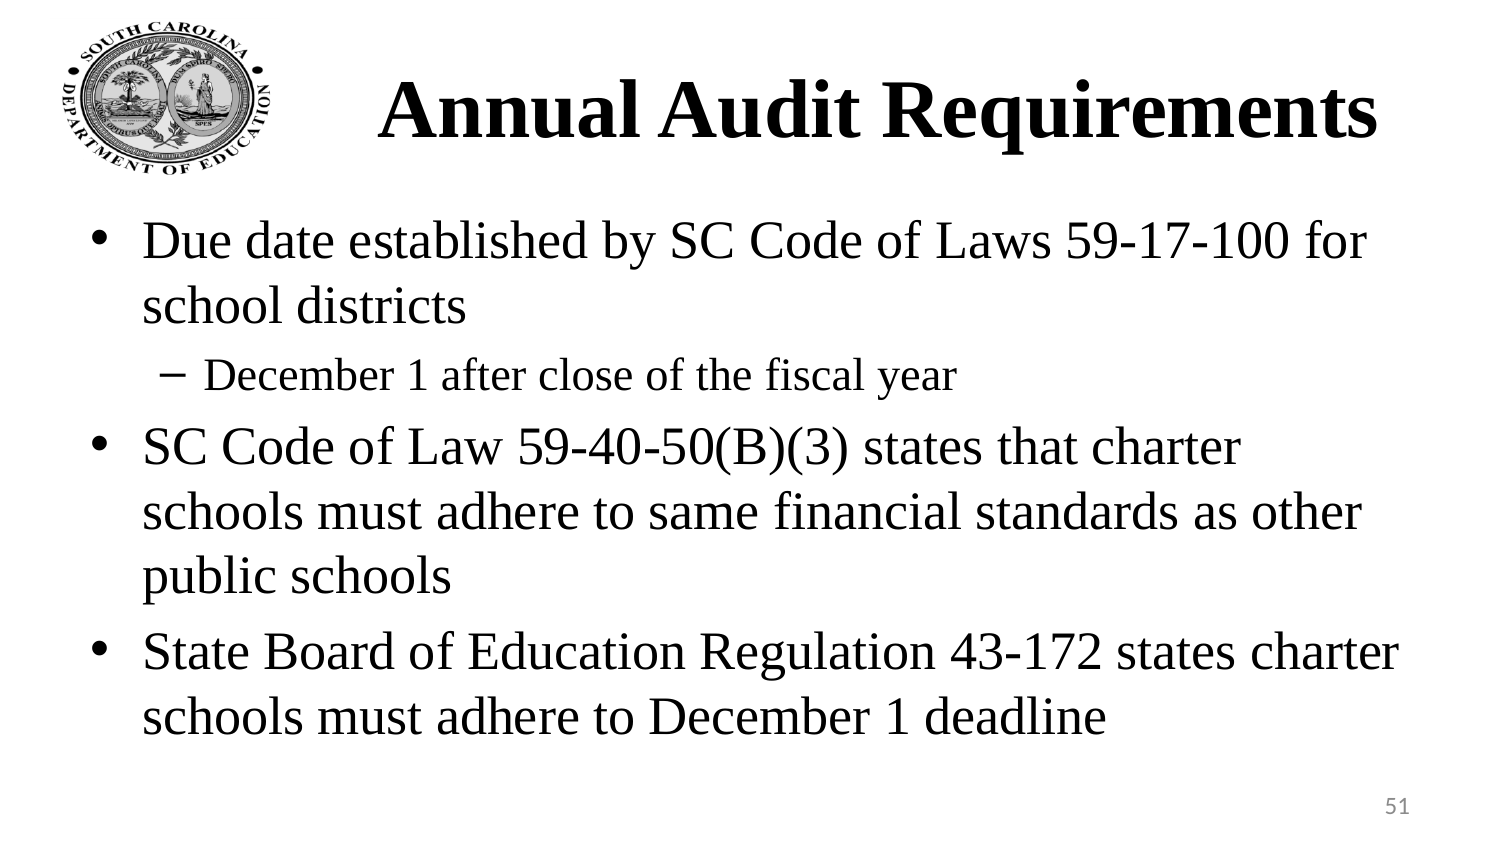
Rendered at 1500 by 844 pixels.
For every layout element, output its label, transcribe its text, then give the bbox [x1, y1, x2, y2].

title Annual Audit Requirements [312, 33, 1425, 175]
picture [50, 18, 280, 179]
list Due date established by SC Code of Laws 59-17-100 for school districts December 1 after close of the fiscal year SC Code of Law 59-40-50(B)(3) states that charter schools must adhere to same financial standards as other public schools State Board of Education Regulation 43-172 states charter schools must adhere to December 1 deadline [75, 196, 1425, 754]
slide_number 51 [1074, 782, 1425, 827]
